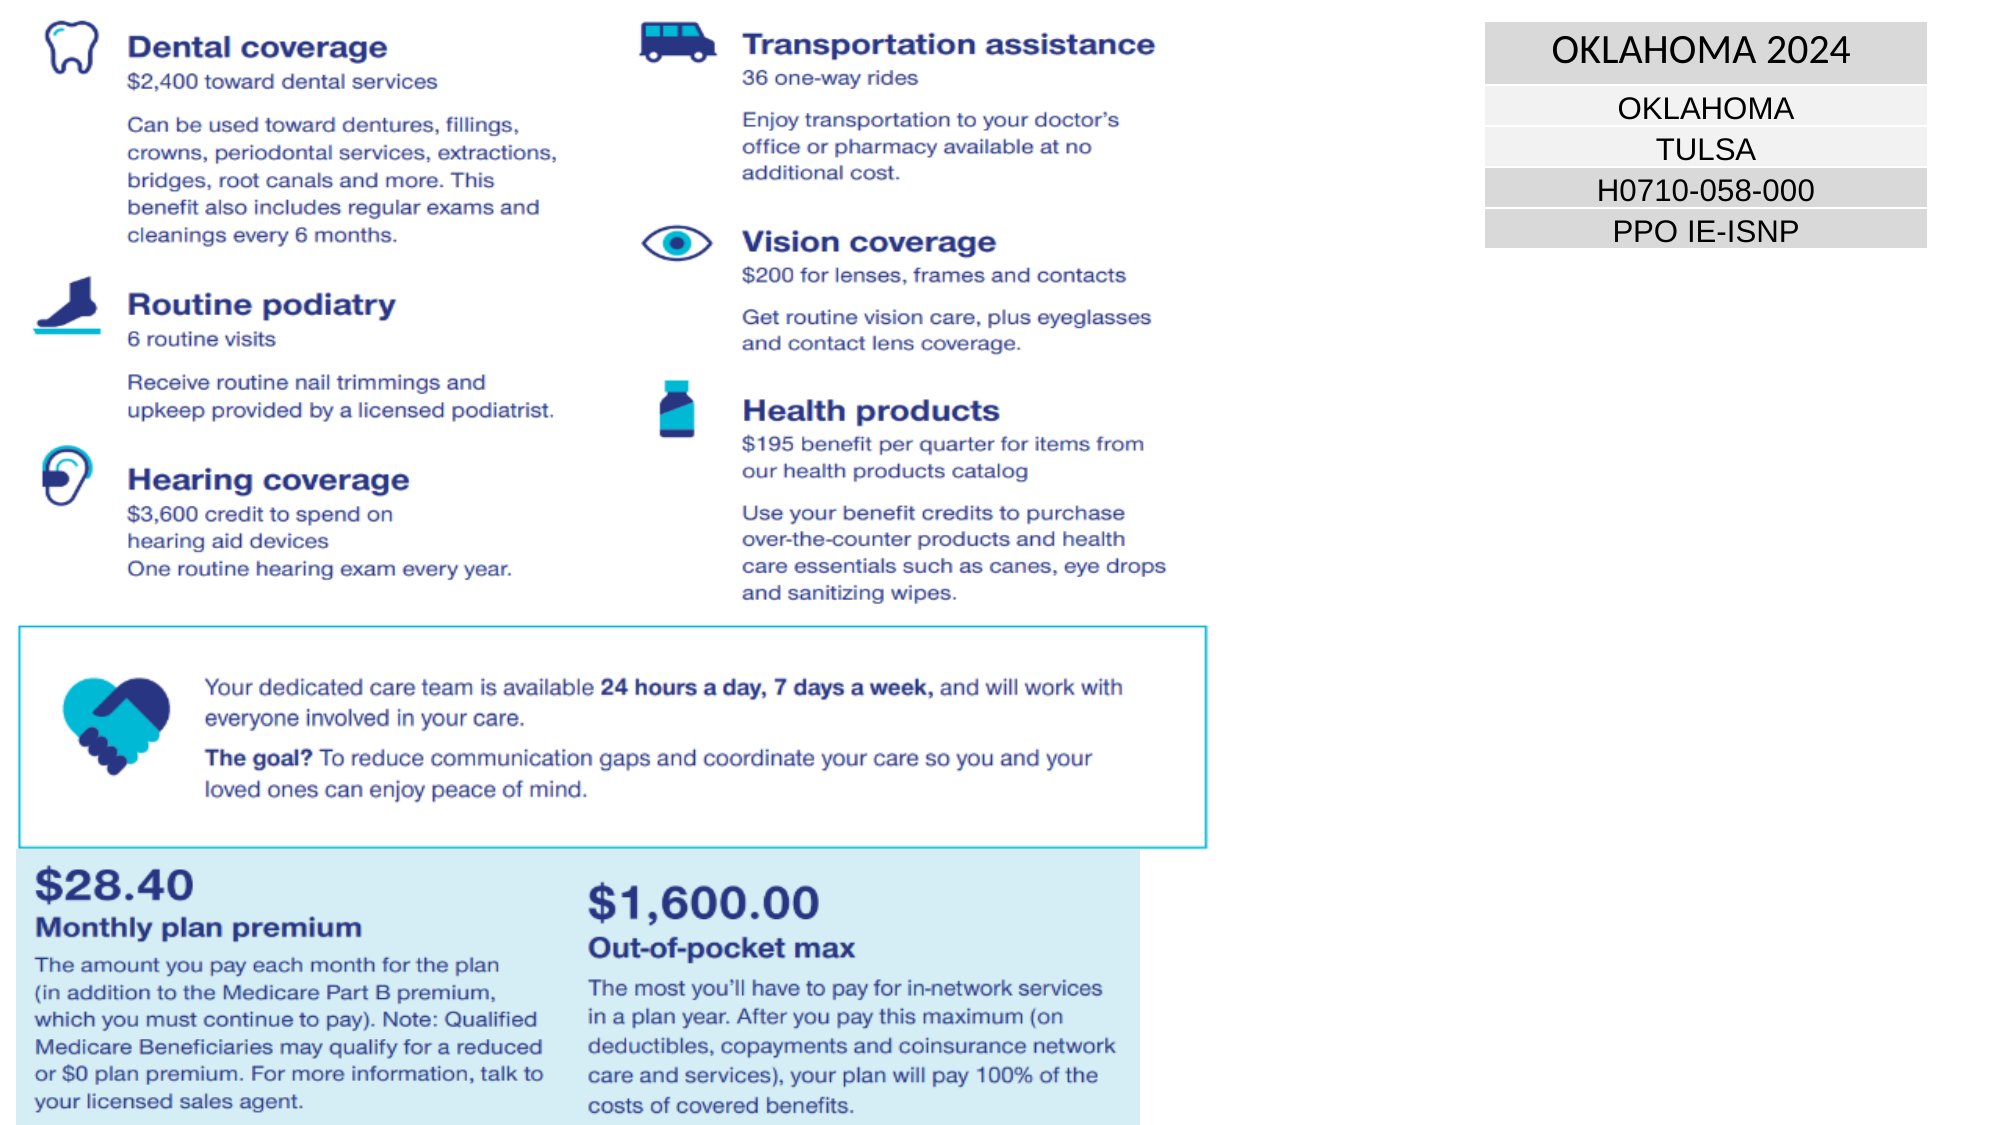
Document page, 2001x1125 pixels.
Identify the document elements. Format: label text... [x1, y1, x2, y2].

table_cell PPO IE-ISNP [1485, 209, 1927, 248]
table_cell H0710-058-000 [1485, 168, 1927, 207]
picture [0, 0, 1216, 1125]
table_cell TULSA [1485, 127, 1927, 166]
table_cell OKLAHOMA [1485, 86, 1927, 125]
table_header OKLAHOMA 2024 [1485, 22, 1927, 84]
